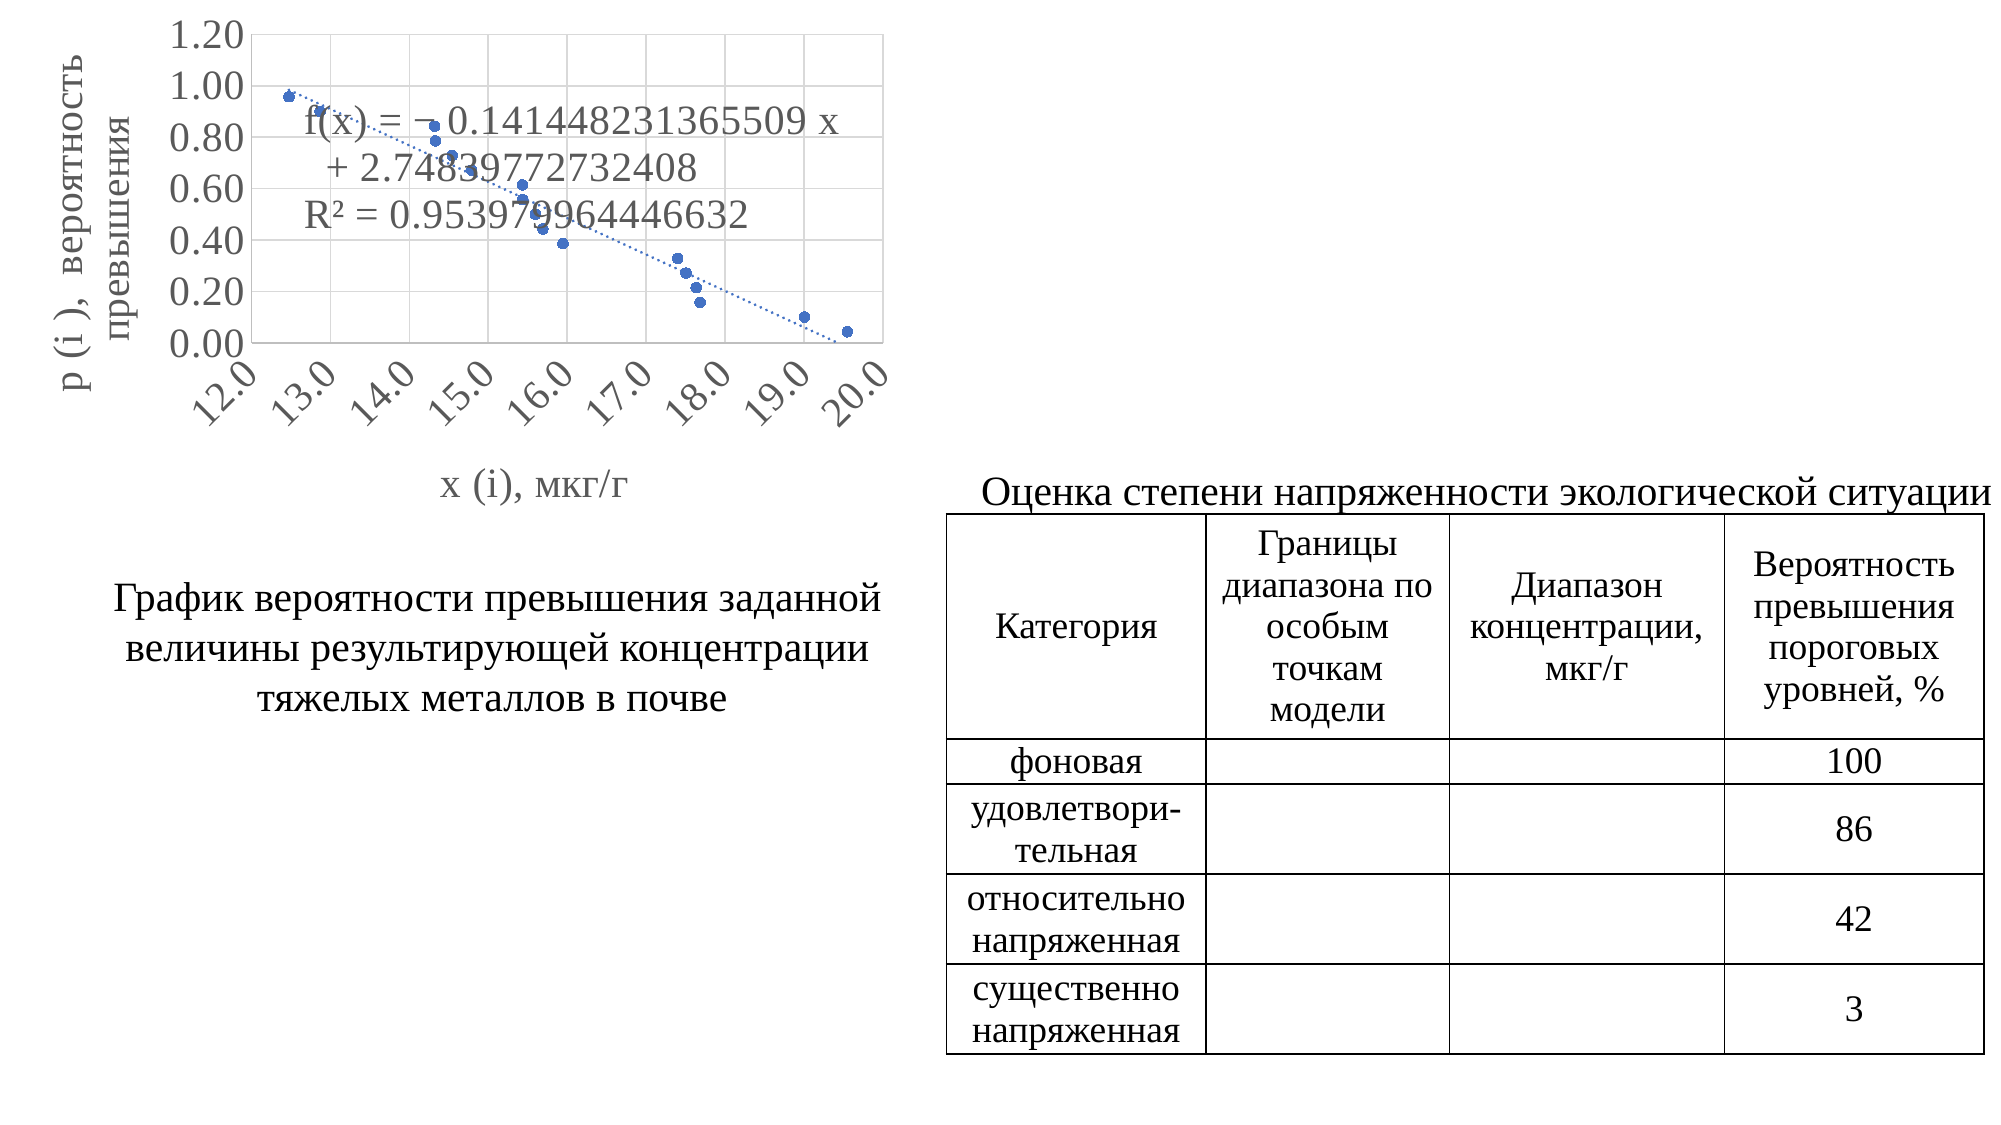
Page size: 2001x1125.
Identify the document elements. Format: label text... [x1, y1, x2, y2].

text_box График вероятности превышения заданной величины результирующей концентрации тяжелых металлов в почве [48, 562, 946, 728]
text_box Оценка степени напряженности экологической ситуации [966, 431, 2000, 522]
chart [5, 0, 918, 544]
